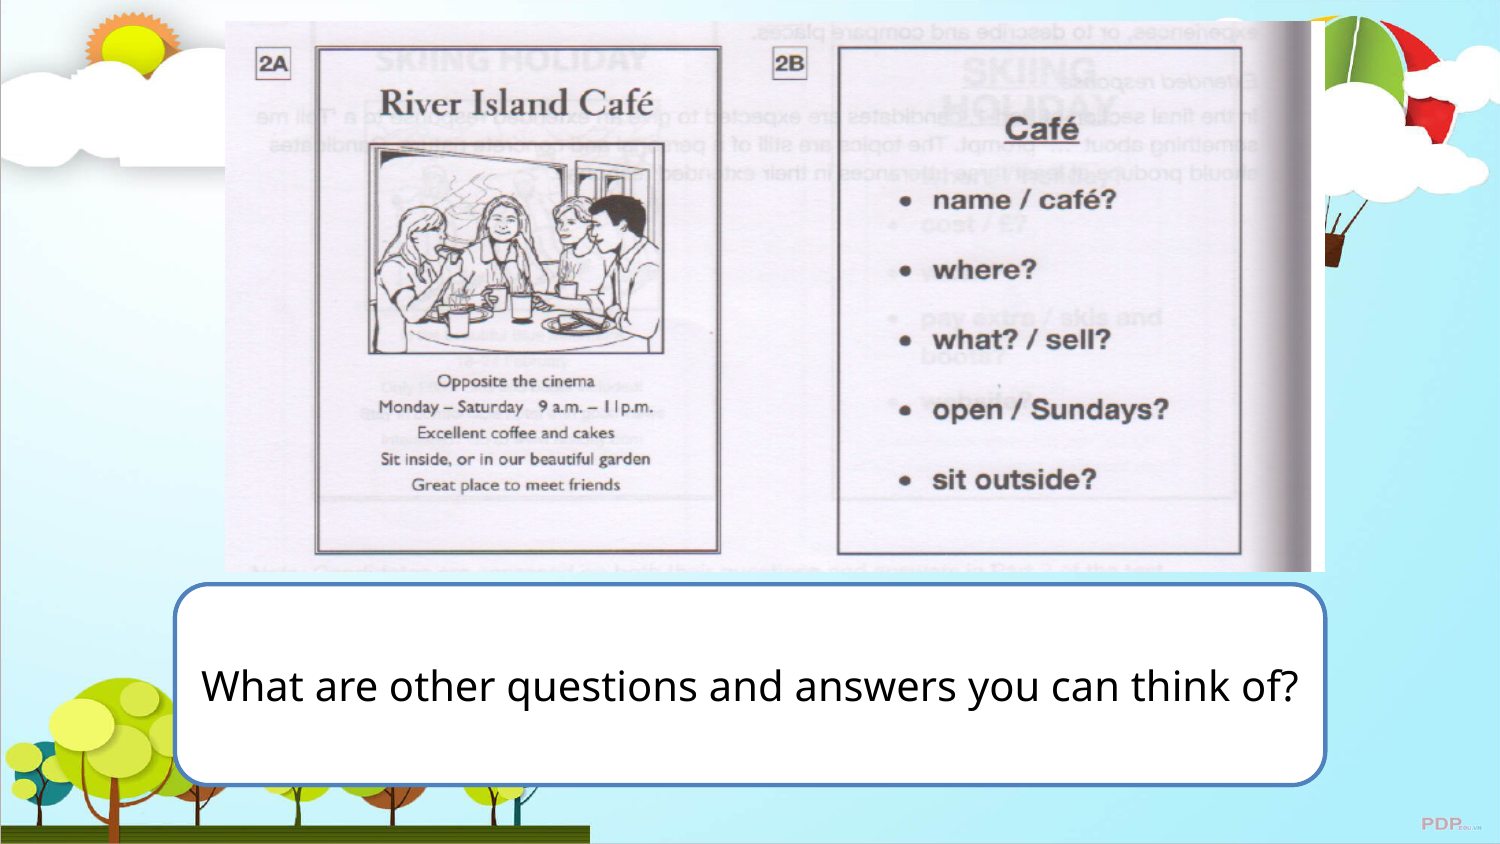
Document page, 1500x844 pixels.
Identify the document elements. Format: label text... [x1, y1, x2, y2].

picture [0, 0, 1500, 844]
text_box What are other questions and answers you can think of? [174, 584, 1326, 786]
